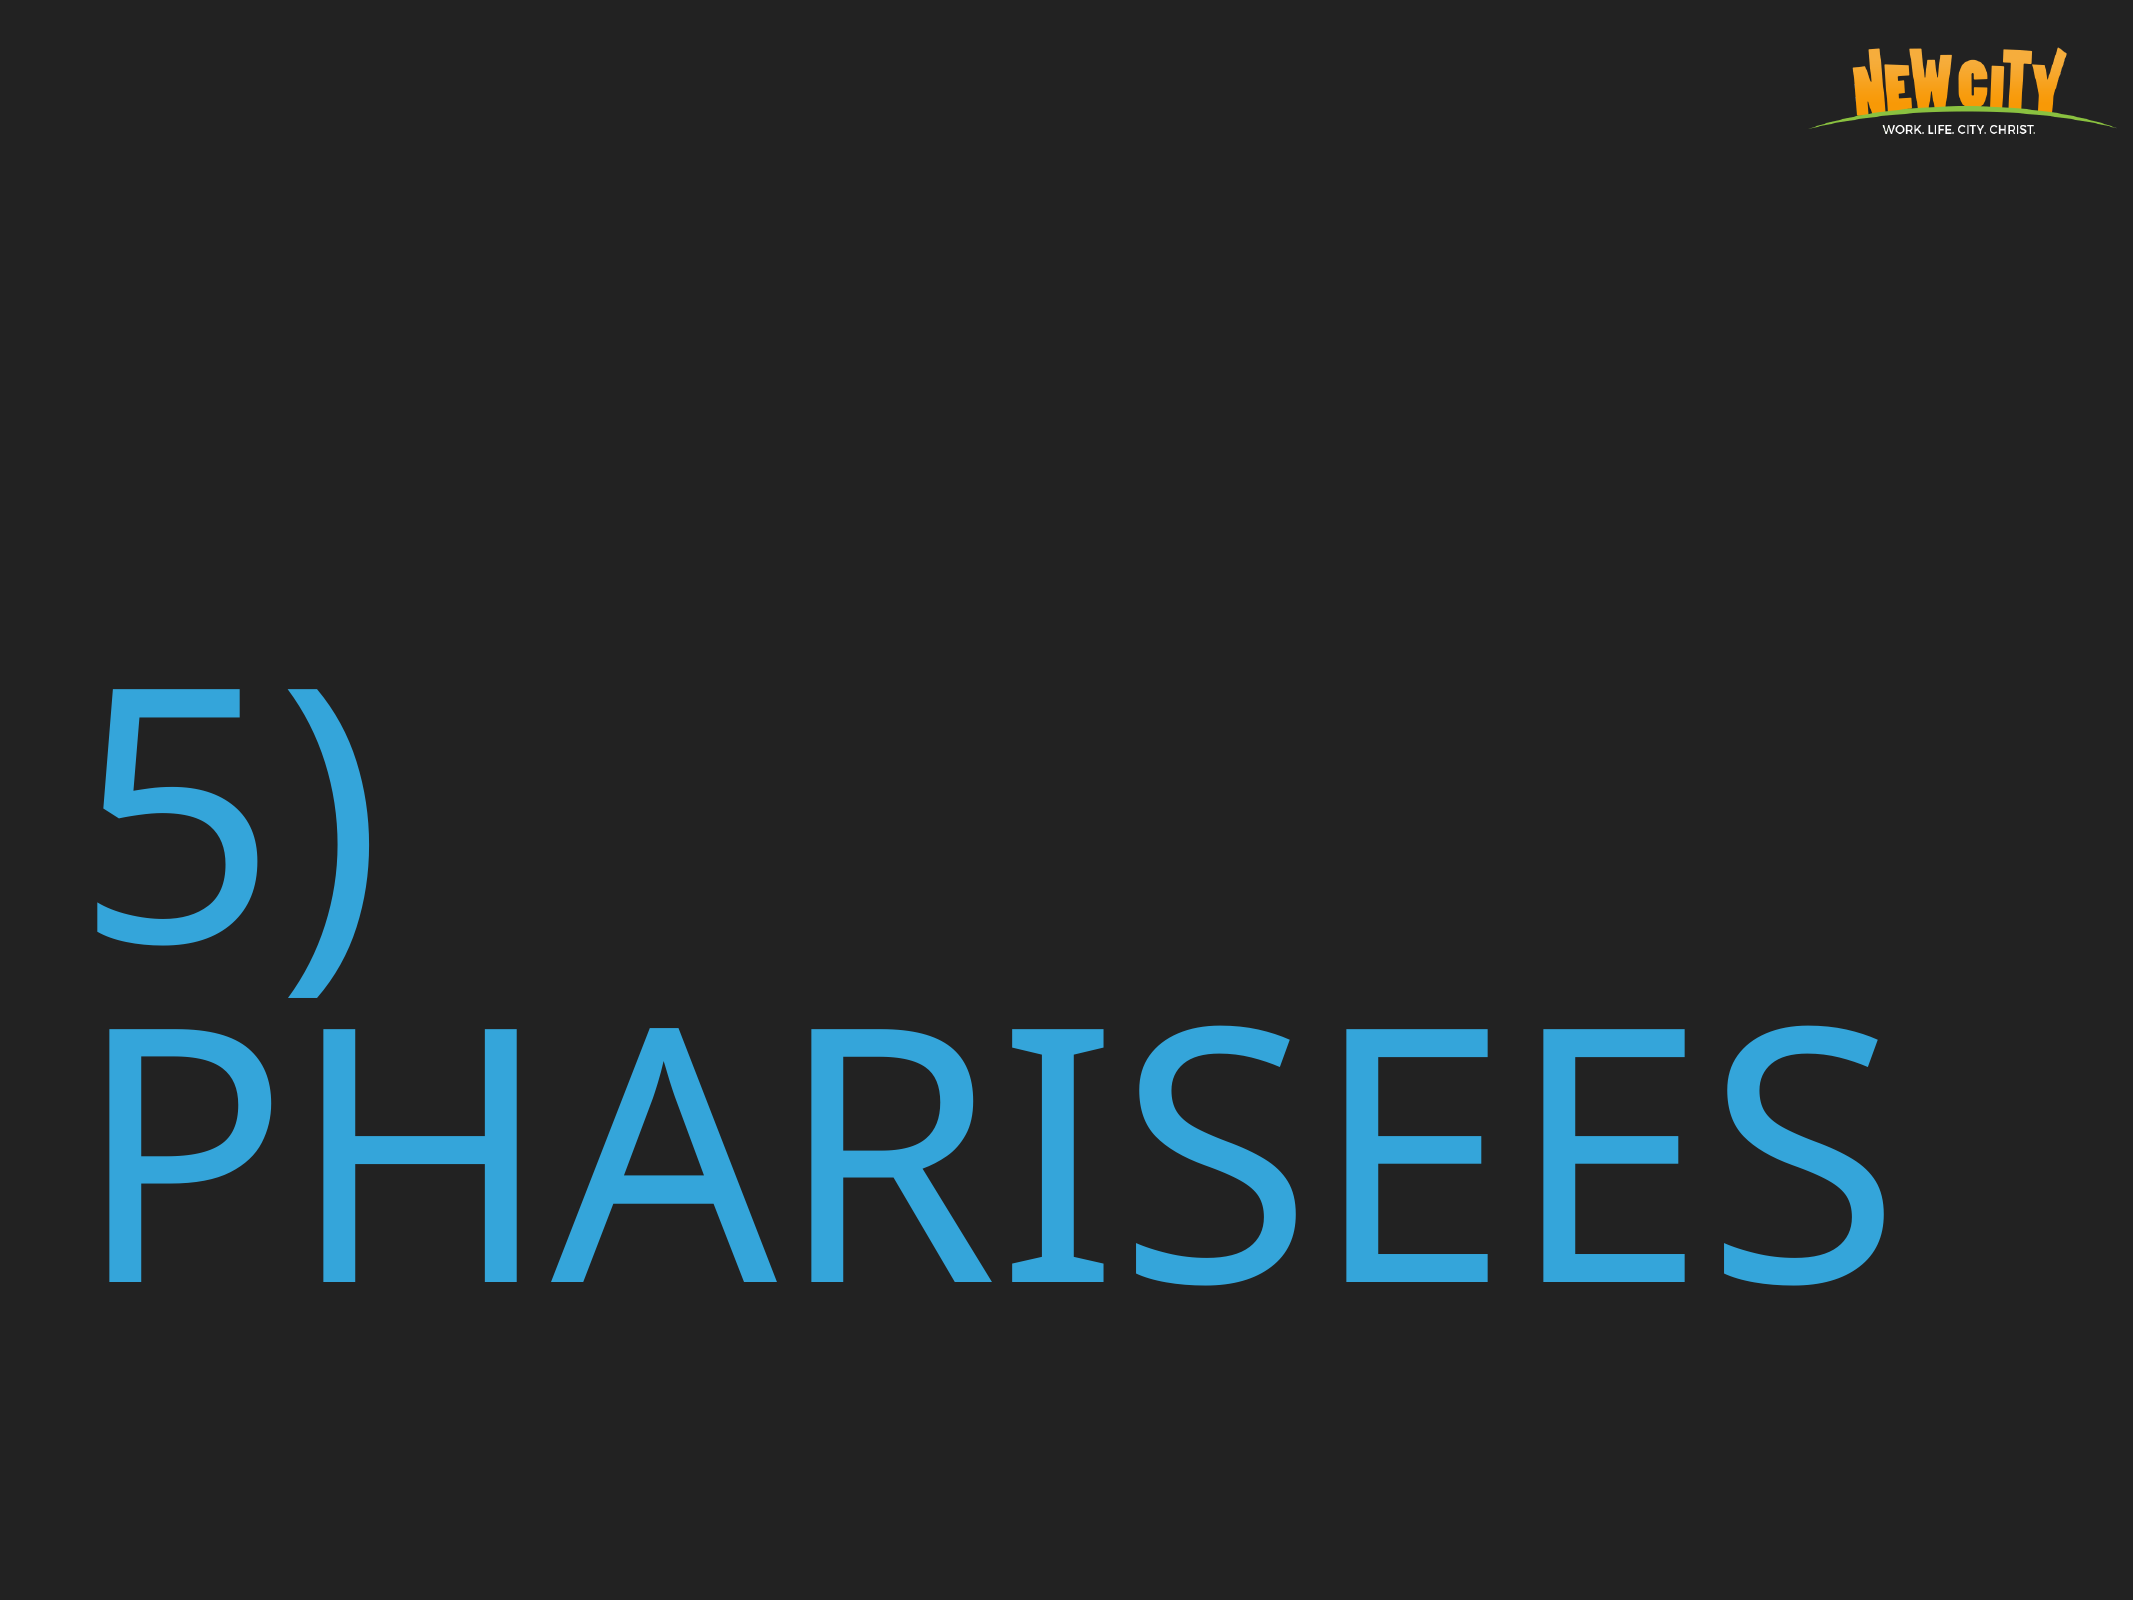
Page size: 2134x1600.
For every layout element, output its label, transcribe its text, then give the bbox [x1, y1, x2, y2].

title 5) Pharisees [66, 661, 2068, 1405]
picture [1804, 36, 2122, 144]
